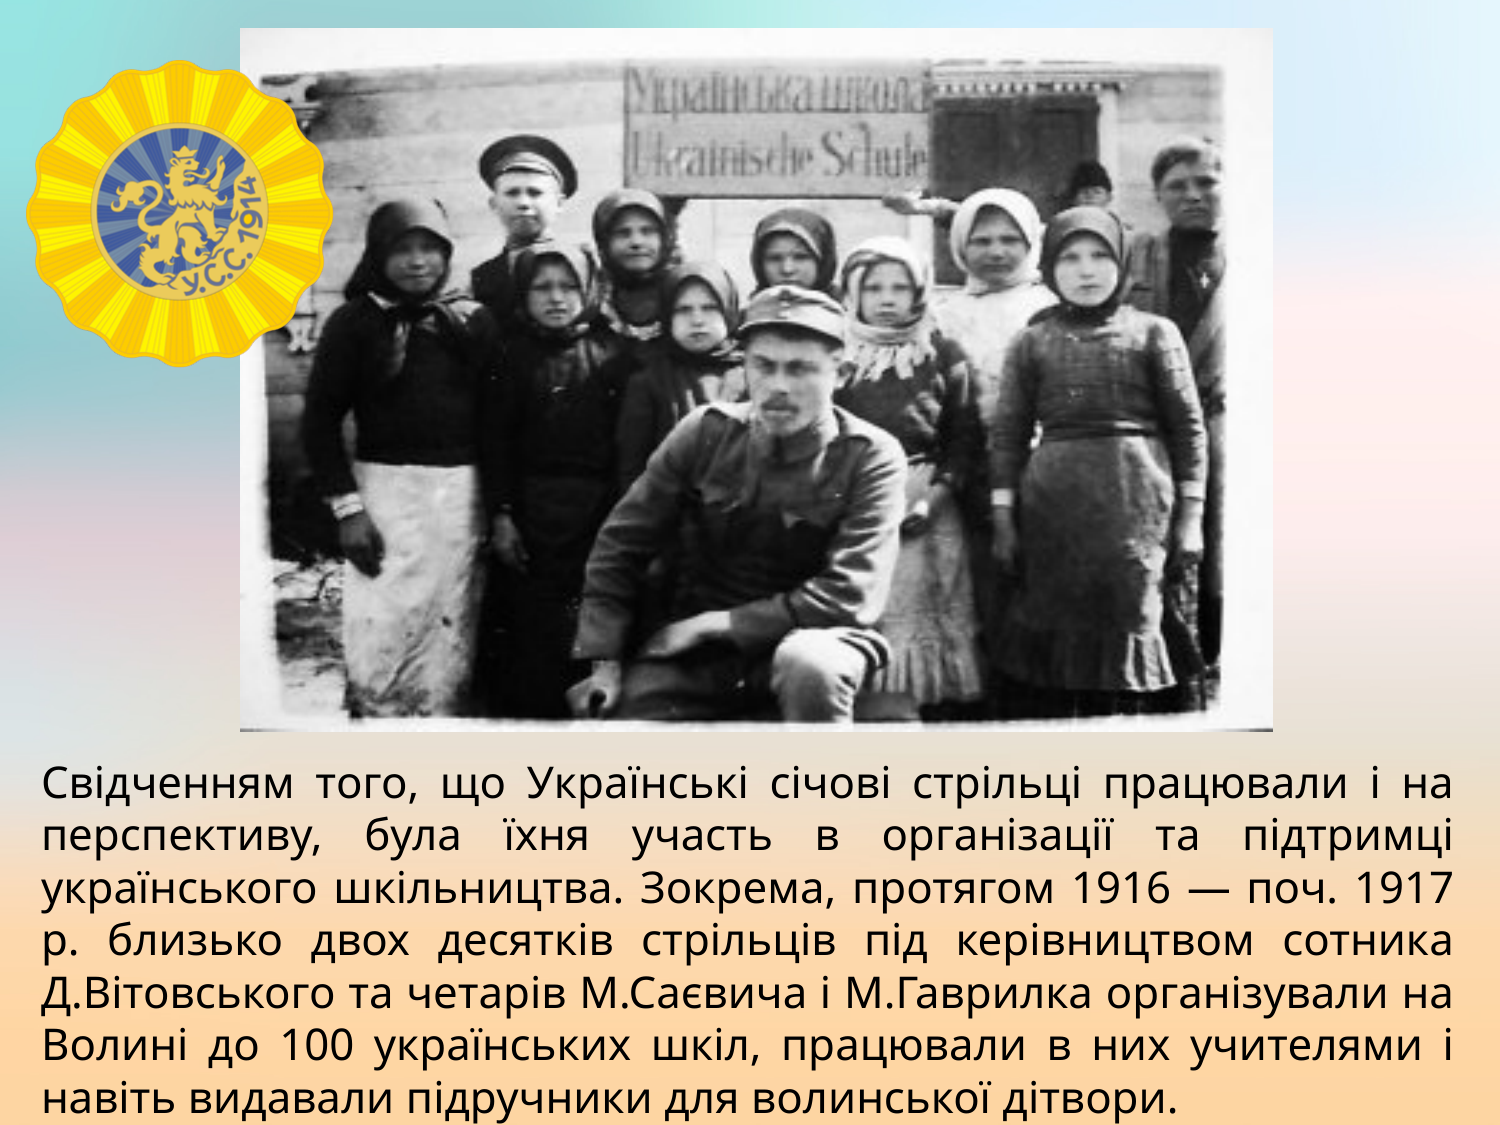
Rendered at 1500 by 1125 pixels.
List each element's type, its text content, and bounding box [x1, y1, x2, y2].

text_box Свідченням того, що Українські січові стрільці працювали і на перспективу, була їхня участь в організації та підтримці українського шкільництва. Зокрема, протягом 1916 — поч. 1917 р. близько двох десятків стрільців під керівництвом сотника Д.Вітовського та четарів М.Саєвича і М.Гаврилка організували на Волині до 100 українських шкіл, працювали в них учителями і навіть видавали підручники для волинської дітвори. [26, 746, 1470, 1125]
picture [0, 0, 1500, 1125]
